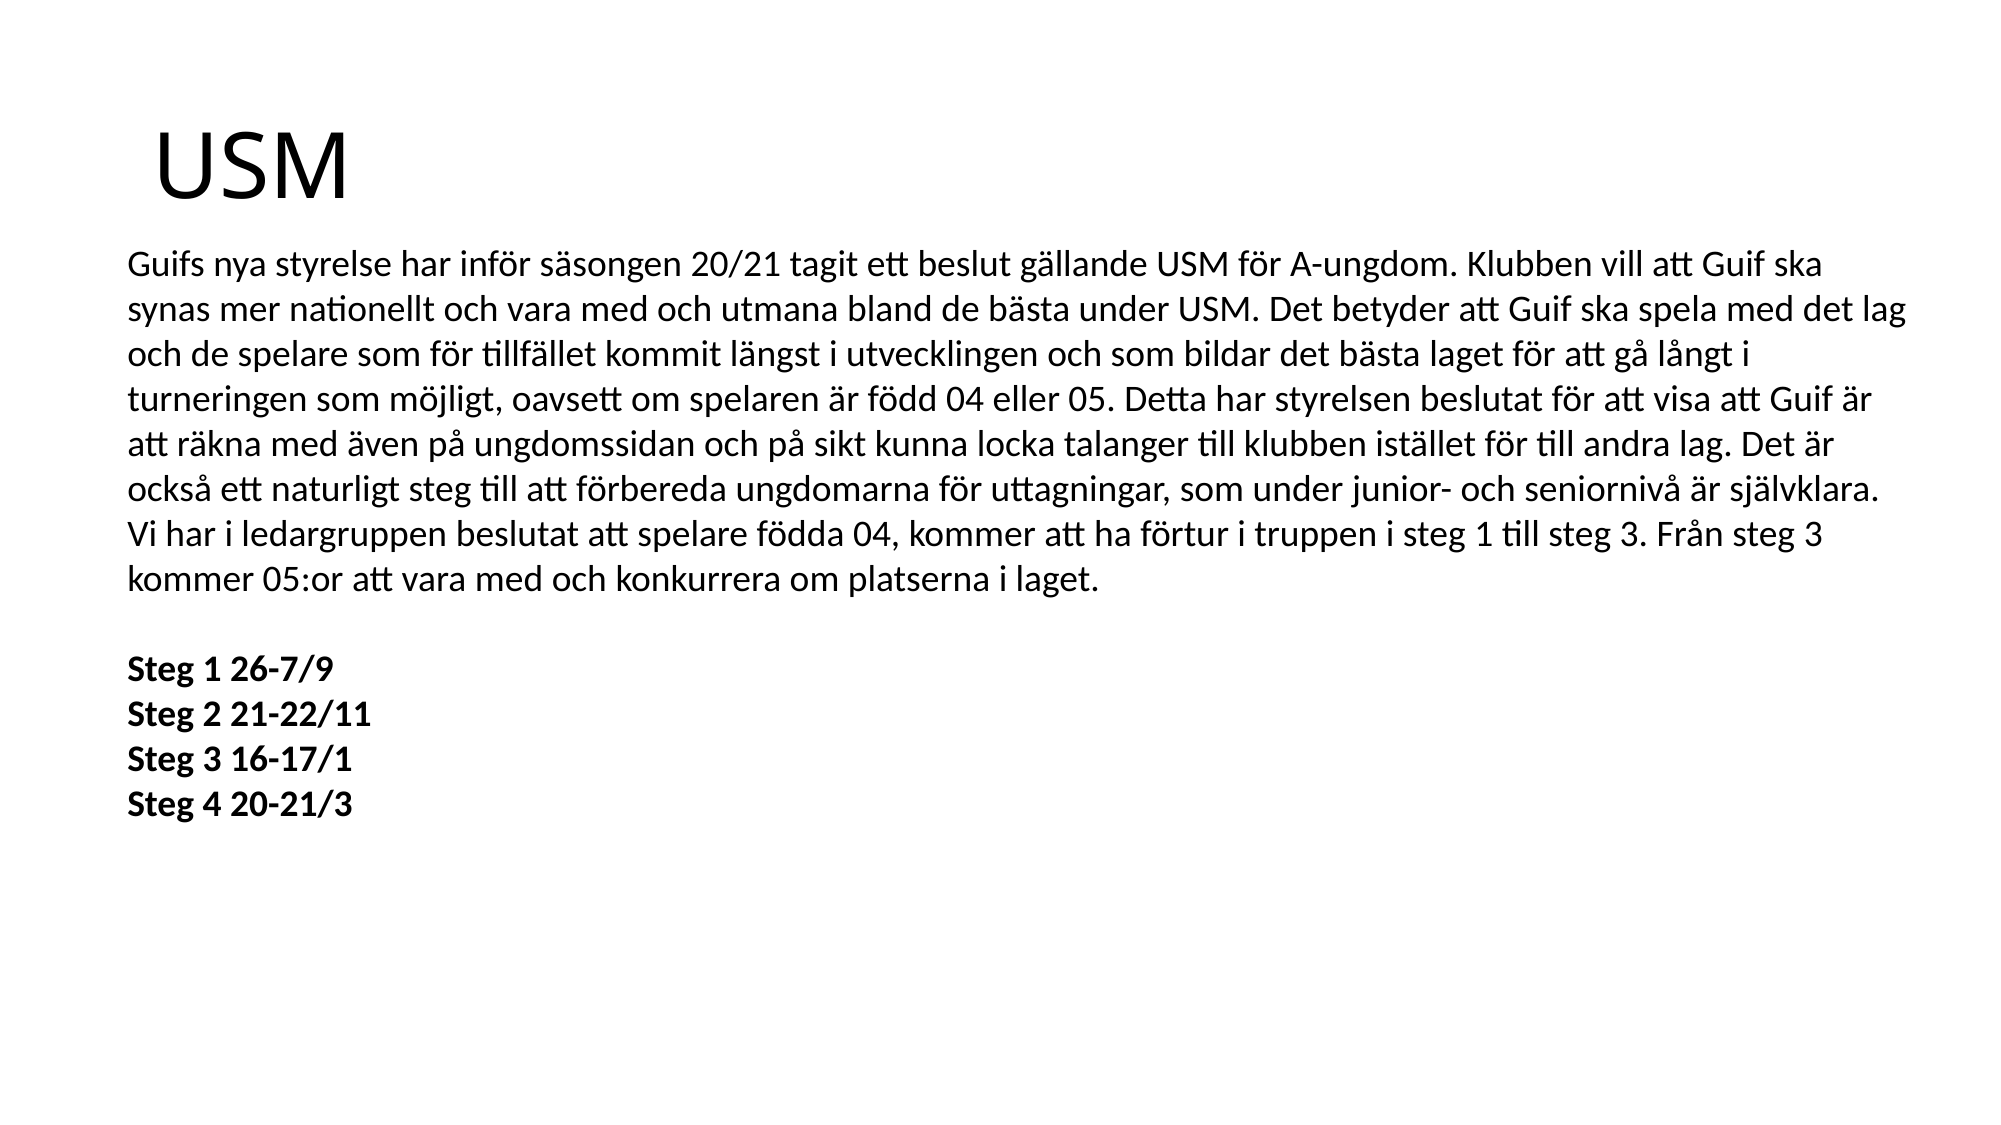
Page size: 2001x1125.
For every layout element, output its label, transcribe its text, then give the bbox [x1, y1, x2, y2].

text_box Guifs nya styrelse har inför säsongen 20/21 tagit ett beslut gällande USM för A-ungdom. Klubben vill att Guif ska synas mer nationellt och vara med och utmana bland de bästa under USM. Det betyder att Guif ska spela med det lag och de spelare som för tillfället kommit längst i utvecklingen och som bildar det bästa laget för att gå långt i turneringen som möjligt, oavsett om spelaren är född 04 eller 05. Detta har styrelsen beslutat för att visa att Guif är att räkna med även på ungdomssidan och på sikt kunna locka talanger till klubben istället för till andra lag. Det är också ett naturligt steg till att förbereda ungdomarna för uttagningar, som under junior- och seniornivå är självklara. Vi har i ledargruppen beslutat att spelare födda 04, kommer att ha förtur i truppen i steg 1 till steg 3. Från steg 3 kommer 05:or att vara med och konkurrera om platserna i laget. Steg 1 26-7/9 Steg 2 21-22/11 Steg 3 16-17/1 Steg 4 20-21/3 [112, 231, 1932, 832]
title USM [137, 59, 1863, 231]
